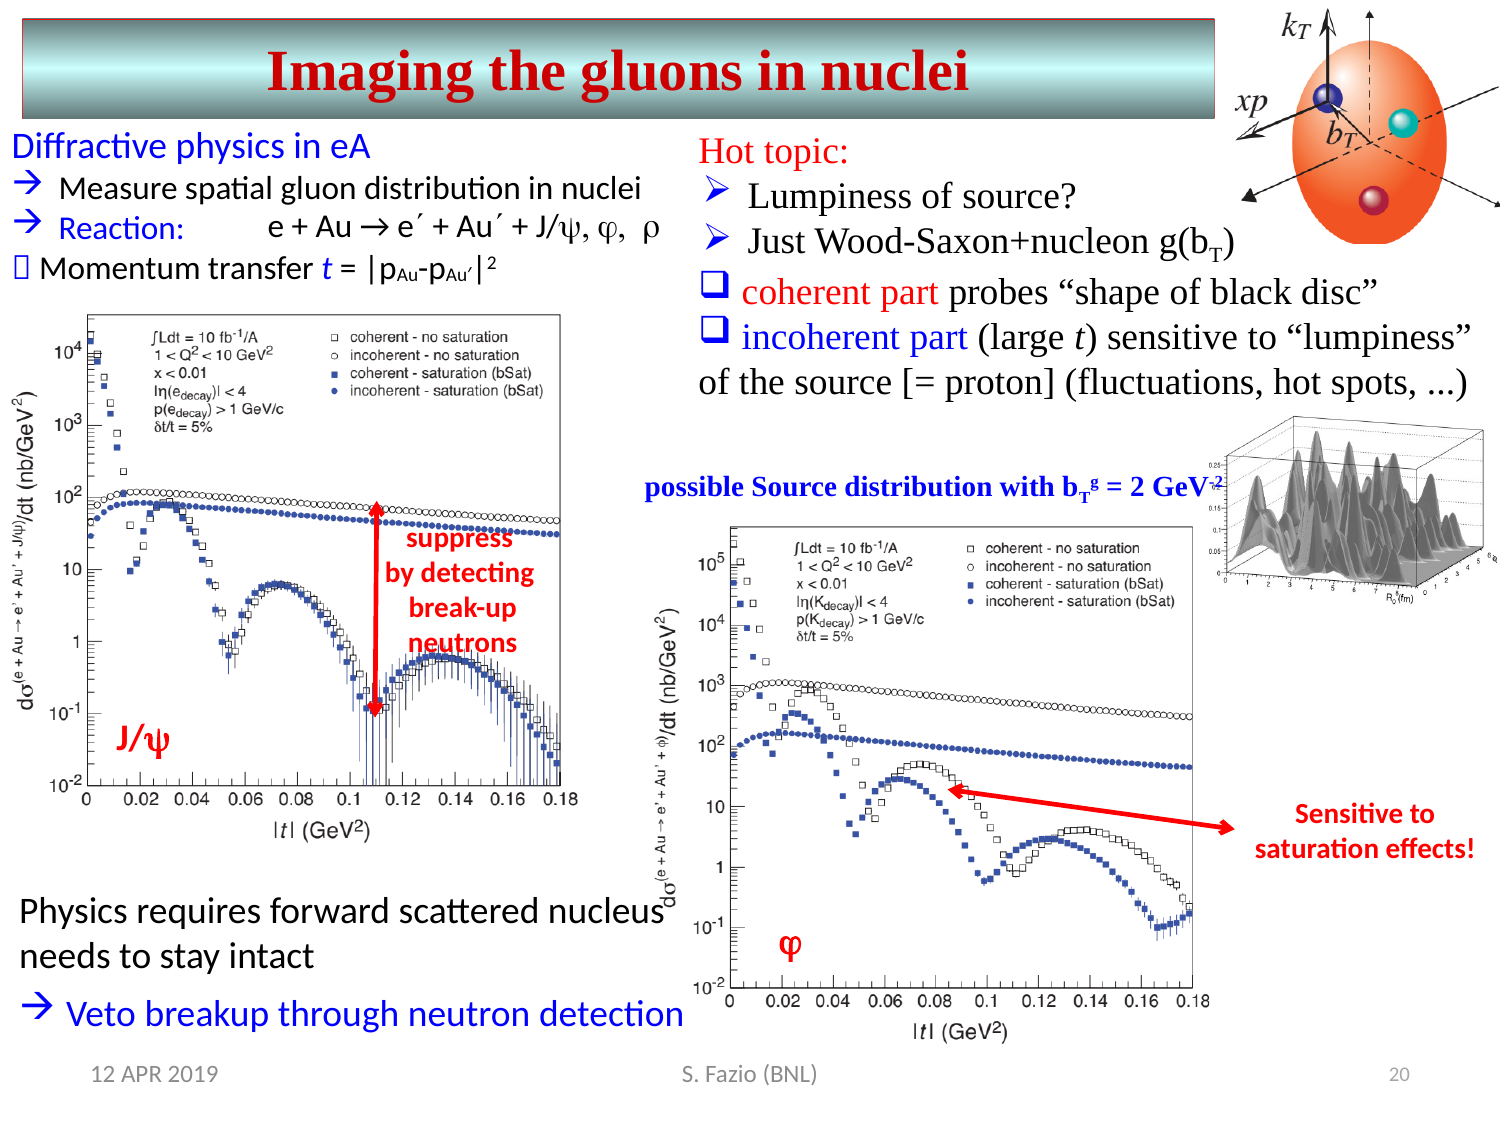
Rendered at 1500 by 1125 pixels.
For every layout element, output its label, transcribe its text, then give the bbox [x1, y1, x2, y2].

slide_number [75, 1042, 425, 1103]
footer S. Fazio (BNL) [512, 1042, 988, 1103]
text_box Hot topic: Lumpiness of source? Just Wood-Saxon+nucleon g(bT) coherent part probes “shape of black disc” incoherent part (large t) sensitive to “lumpiness” of the source [= proton] (fluctuations, hot spots, ...) [683, 118, 1500, 410]
text_box e + Au → e′ + Au′ + J/ψ, φ, ρ [259, 195, 670, 252]
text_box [947, 789, 1235, 831]
text_box Physics requires forward scattered nucleus needs to stay intact Veto breakup through neutron detection [4, 878, 638, 1041]
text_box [590, 410, 1500, 610]
picture [643, 526, 1210, 1048]
slide_number 20 [1074, 1042, 1425, 1103]
text_box Diffractive physics in eA Measure spatial gluon distribution in nuclei Reaction:  Momentum transfer t = |pAu-pAu′|2 [3, 112, 683, 295]
picture [9, 313, 581, 847]
picture [1234, 6, 1500, 245]
text_box Sensitive to saturation effects! [1234, 786, 1496, 872]
text_box Imaging the gluons in nuclei [22, 18, 1215, 119]
